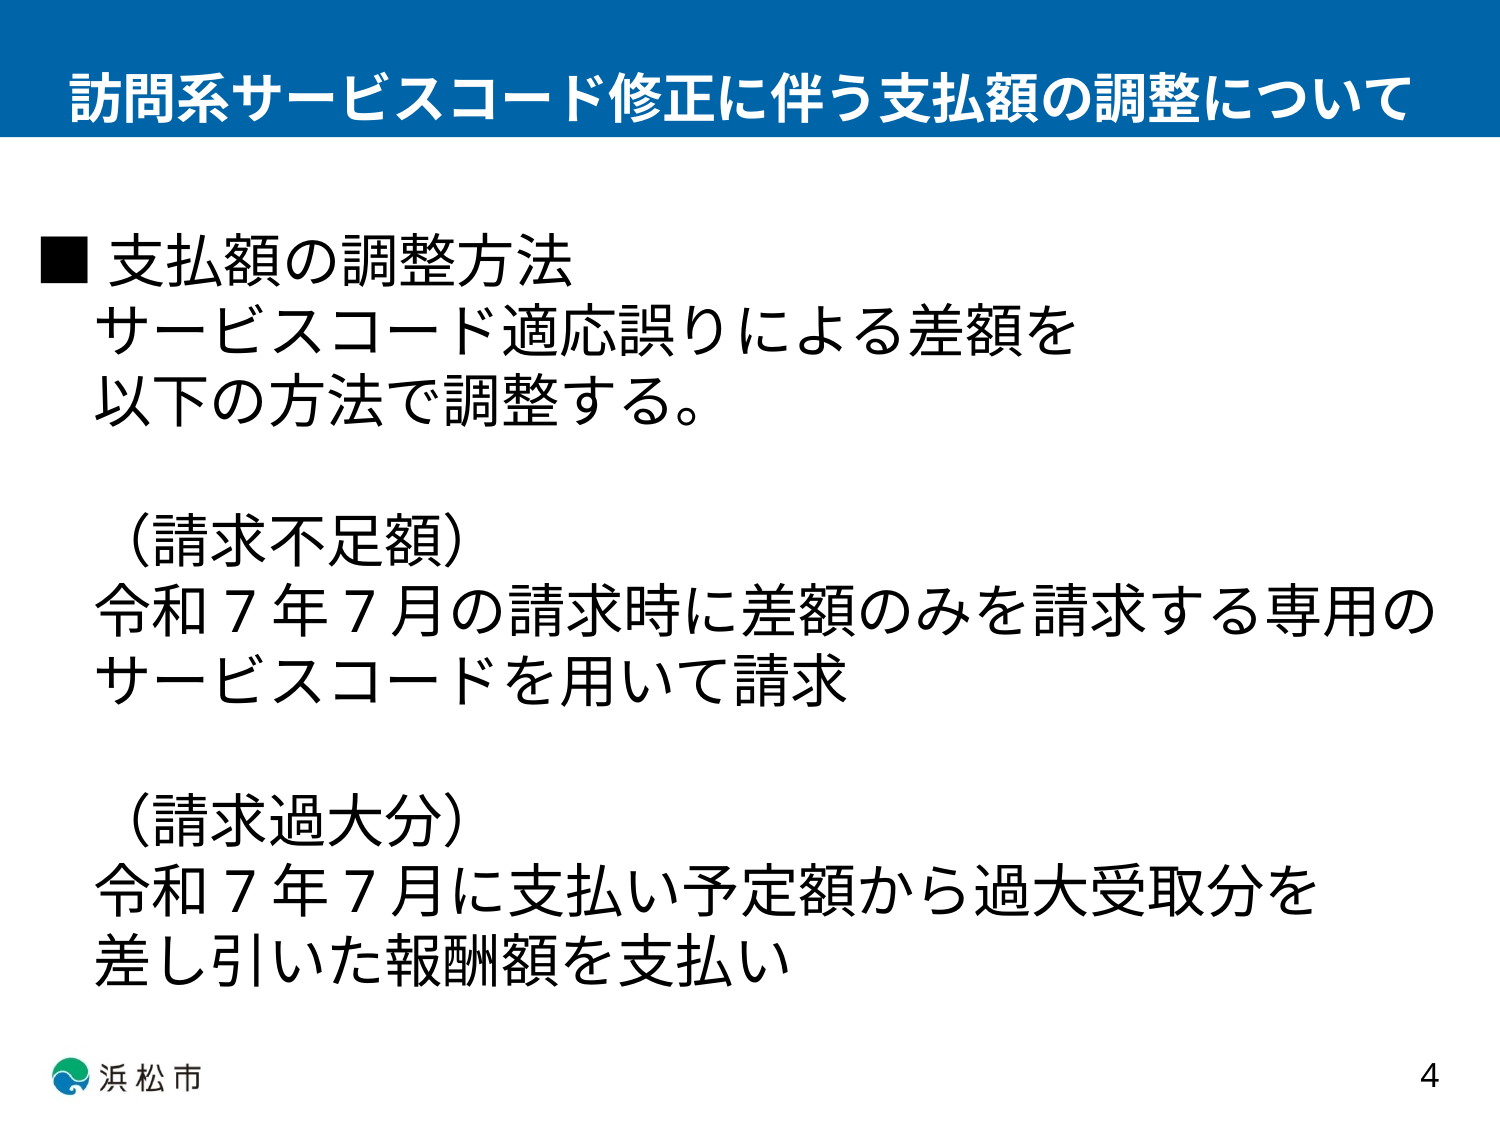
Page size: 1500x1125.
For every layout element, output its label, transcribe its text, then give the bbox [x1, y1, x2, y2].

text_box ■支払額の調整方法 サービスコード適応誤りによる差額を 以下の方法で調整する。 （請求不足額） 令和7年7月の請求時に差額のみを請求する専用の サービスコードを用いて請求 （請求過大分） 令和7年7月に支払い予定額から過大受取分を 差し引いた報酬額を支払い [20, 217, 1454, 1125]
title 訪問系サービスコード修正に伴う支払額の調整について [0, 0, 1500, 138]
